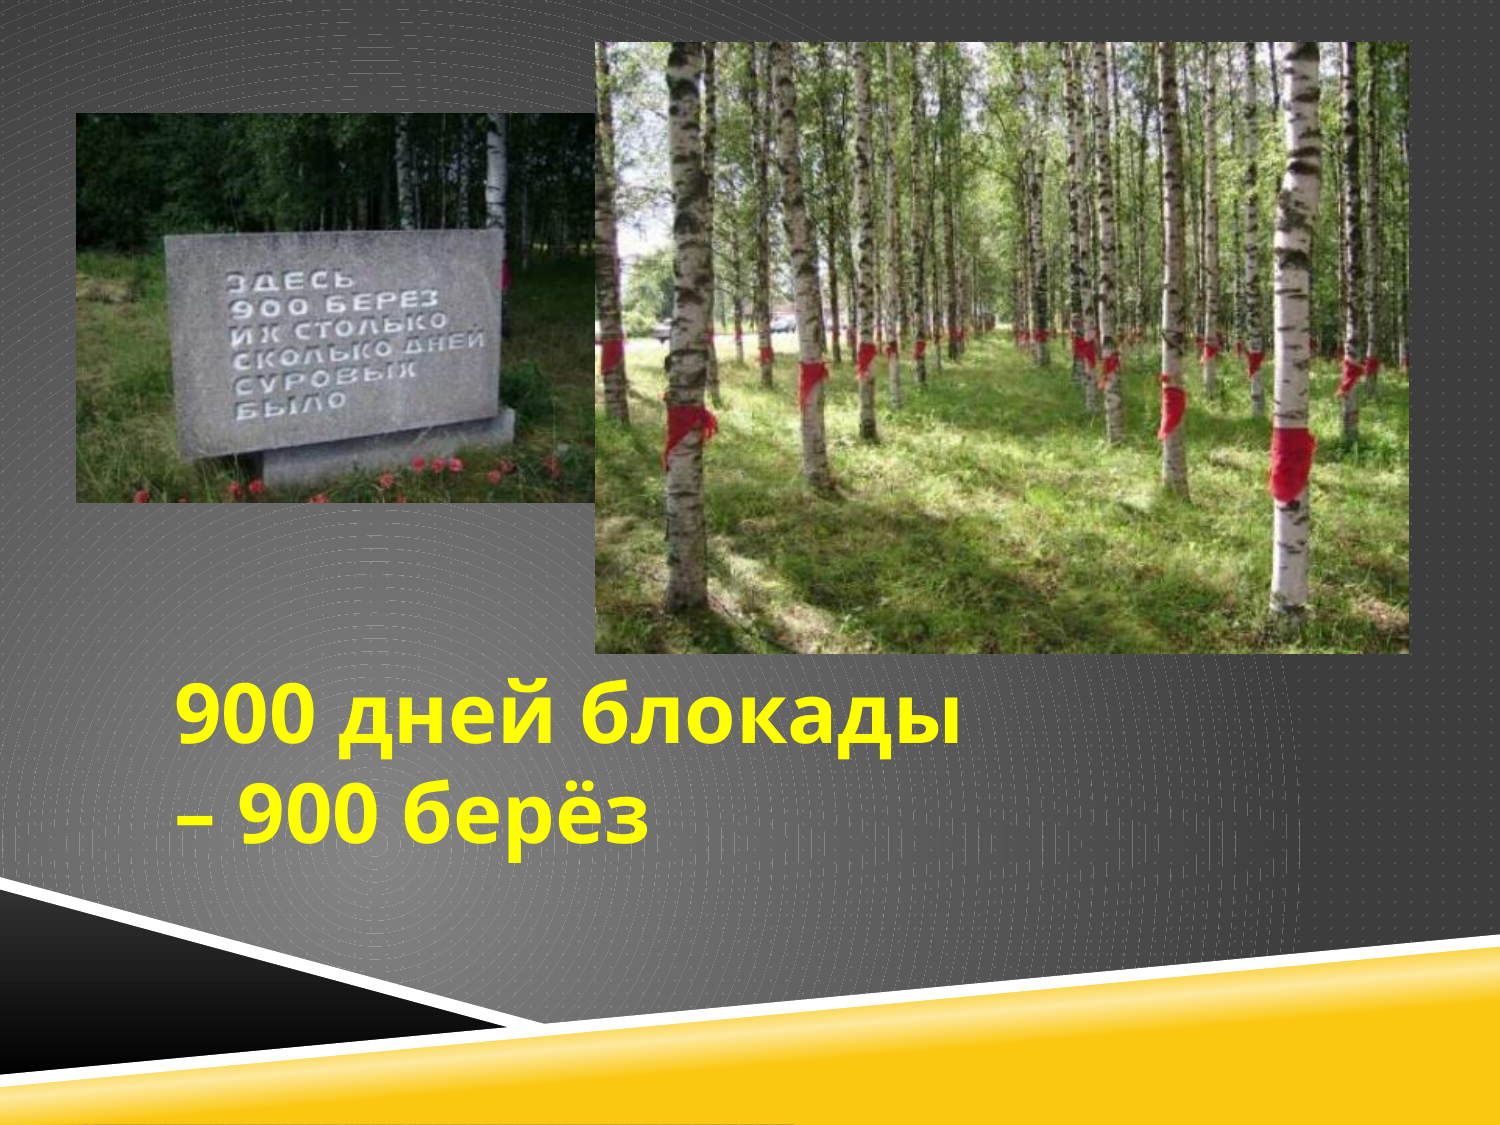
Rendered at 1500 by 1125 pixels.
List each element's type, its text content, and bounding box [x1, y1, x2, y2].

text_box 900 дней блокады – 900 берёз [159, 653, 1002, 868]
picture [76, 42, 1410, 654]
